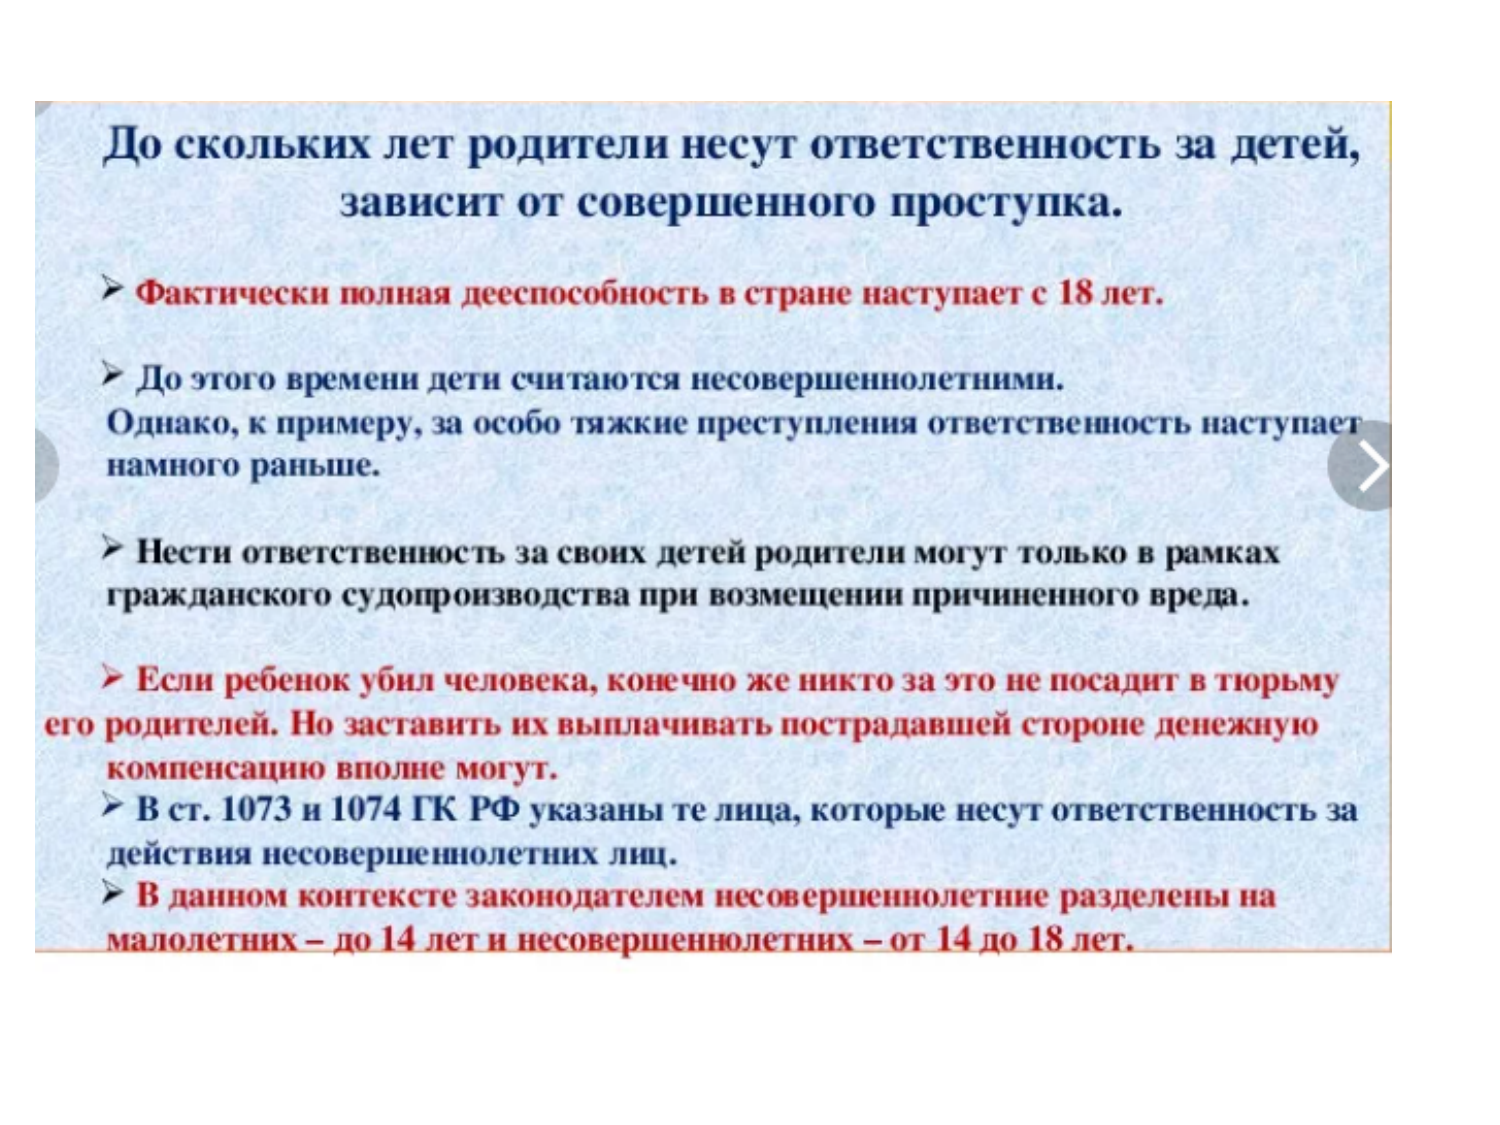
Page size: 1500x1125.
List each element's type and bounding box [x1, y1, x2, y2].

picture [34, 101, 1392, 977]
